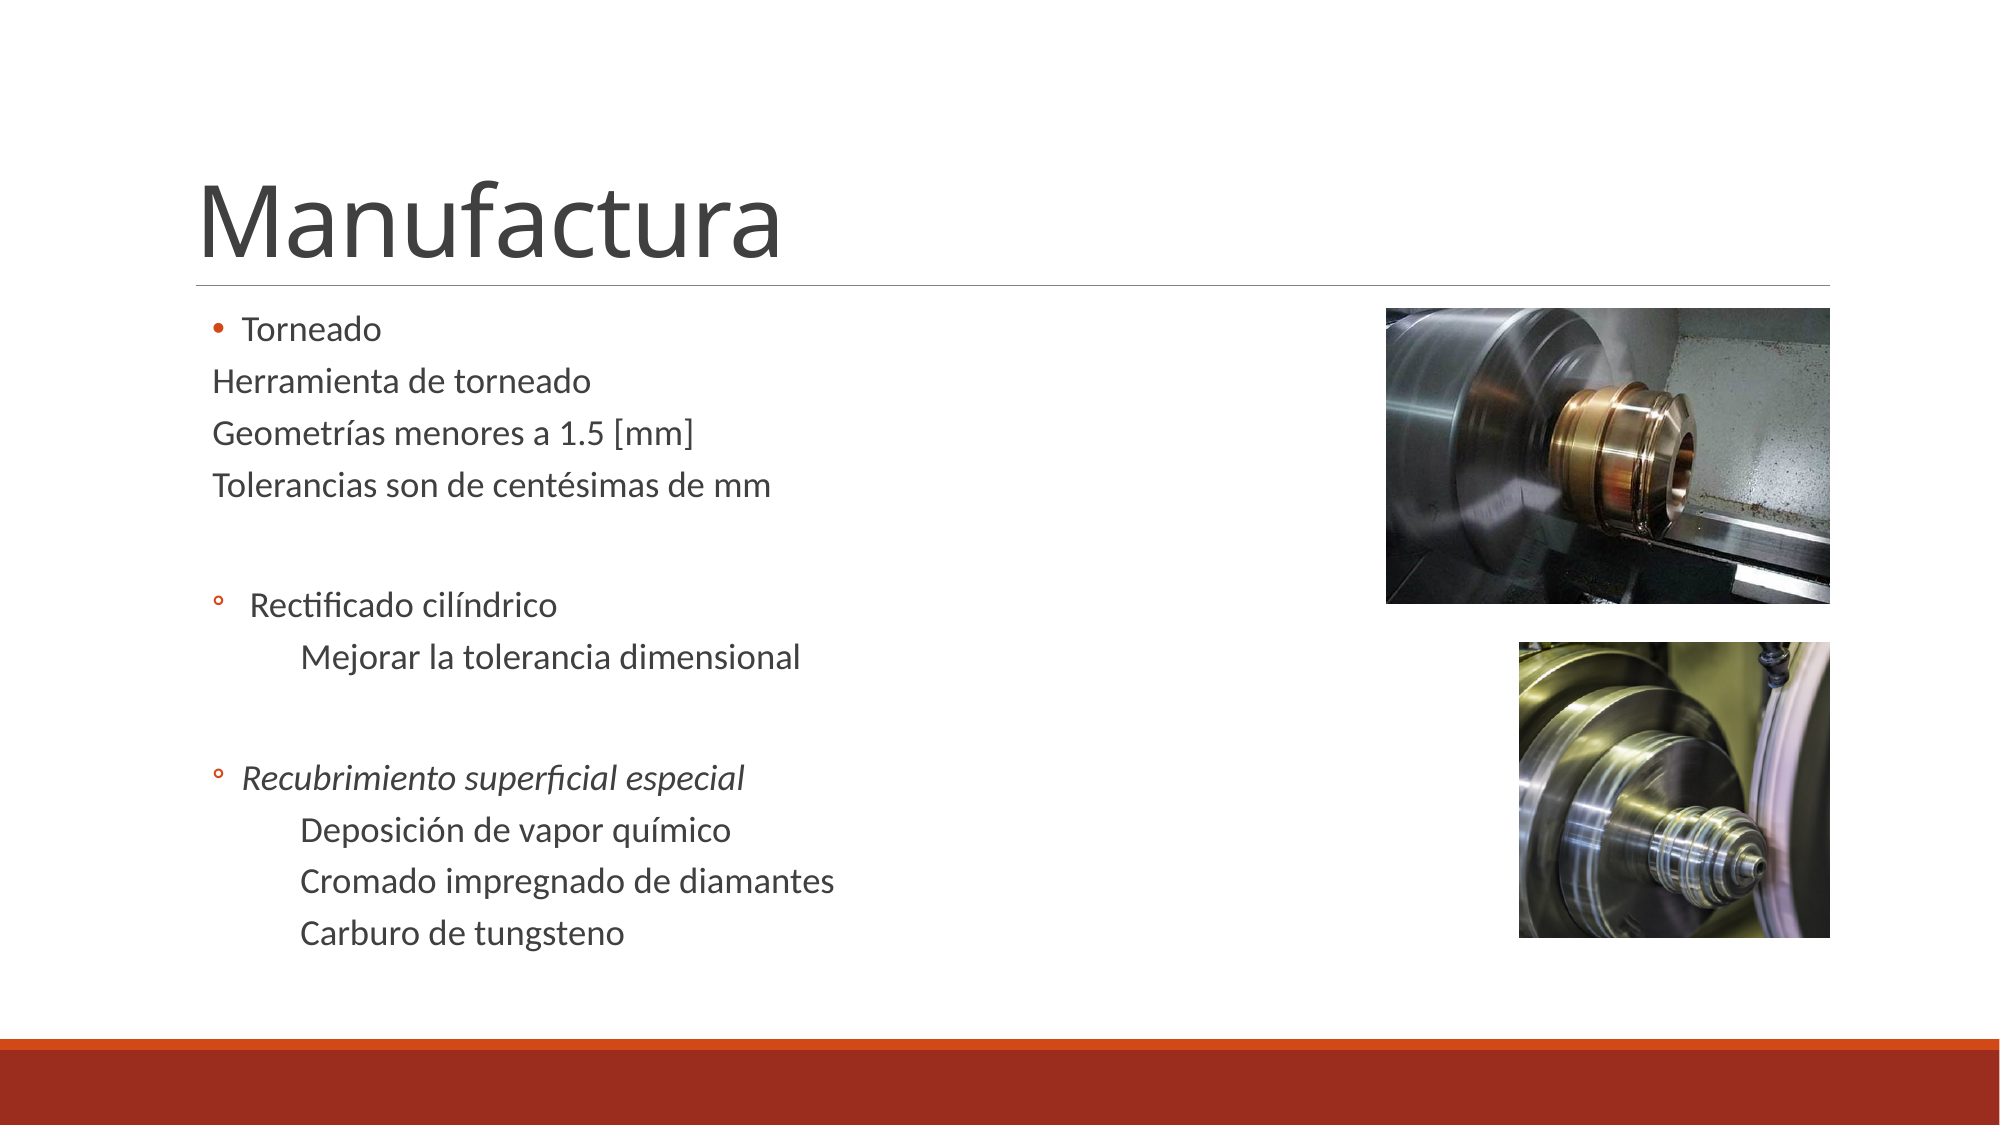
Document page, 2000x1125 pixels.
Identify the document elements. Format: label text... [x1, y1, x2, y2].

picture [1518, 642, 1830, 939]
list Torneado Herramienta de torneado Geometrías menores a 1.5 [mm] Tolerancias son de centésimas de mm Rectificado cilíndrico Mejorar la tolerancia dimensional Recubrimiento superficial especial Deposición de vapor químico Cromado impregnado de diamantes Carburo de tungsteno [179, 302, 1830, 963]
title Manufactura [179, 47, 1830, 285]
picture [1386, 307, 1830, 605]
